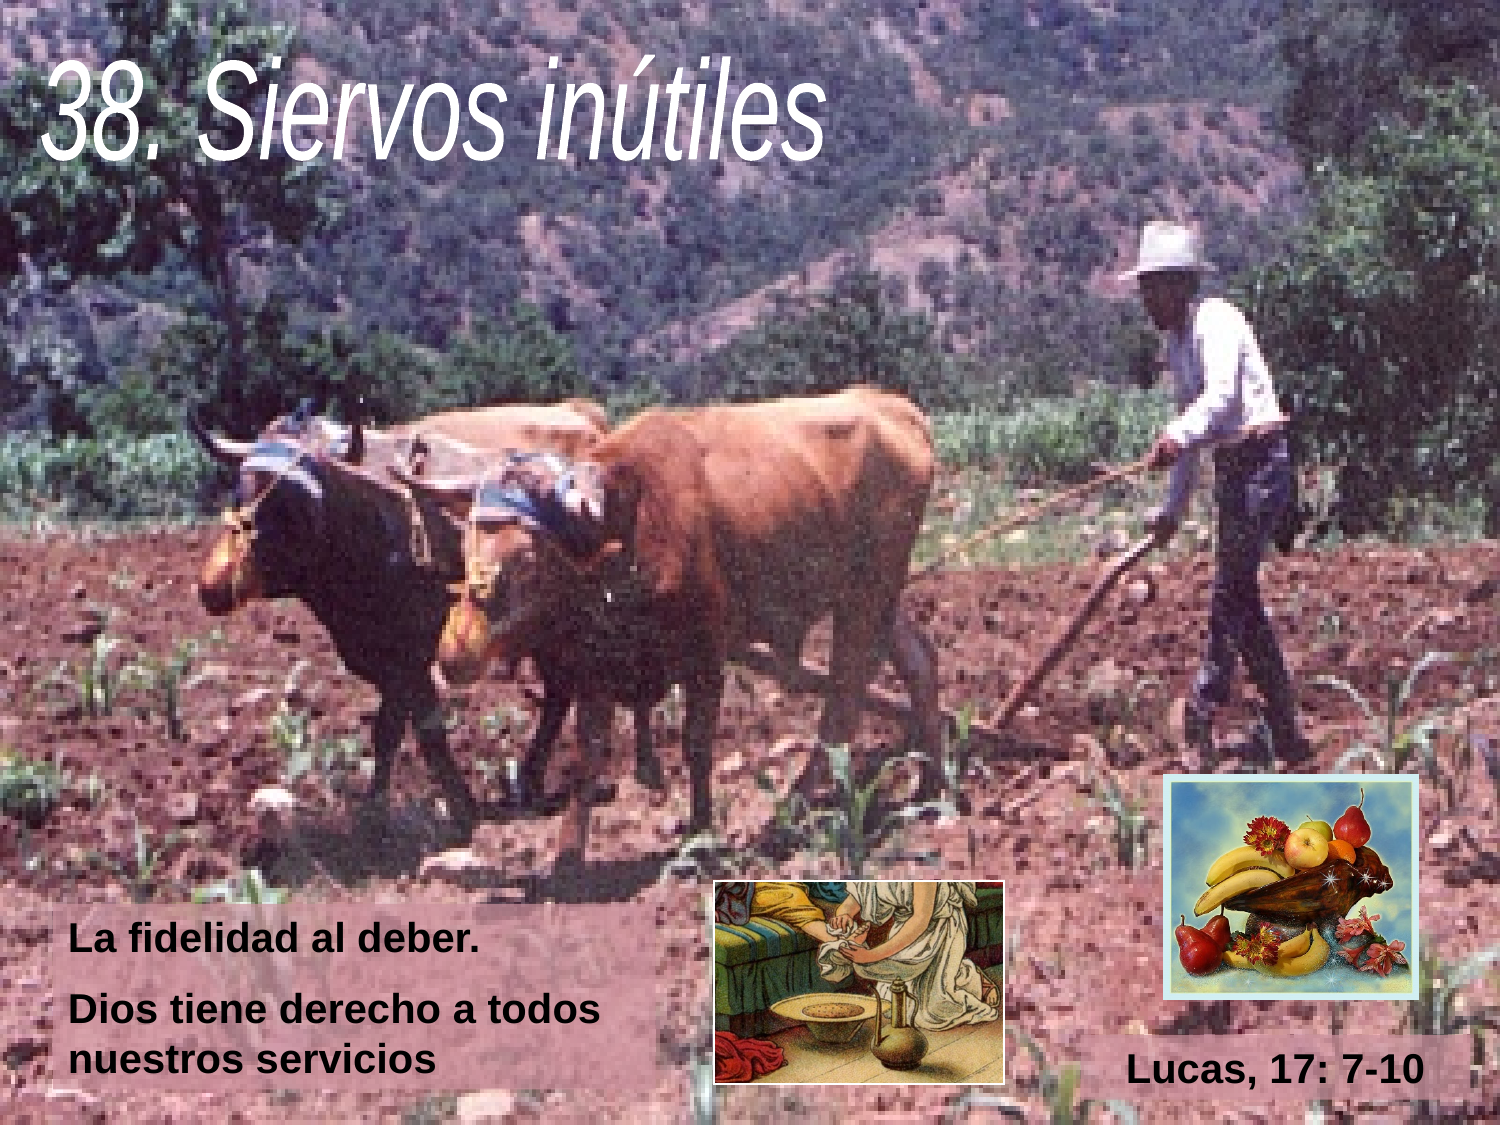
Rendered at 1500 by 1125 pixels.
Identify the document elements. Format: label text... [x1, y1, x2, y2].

text_box Lucas, 17: 7-10 [1080, 1034, 1471, 1100]
picture [0, 0, 1500, 1125]
text_box La fidelidad al deber. Dios tiene derecho a todos nuestros servicios [53, 903, 656, 1090]
